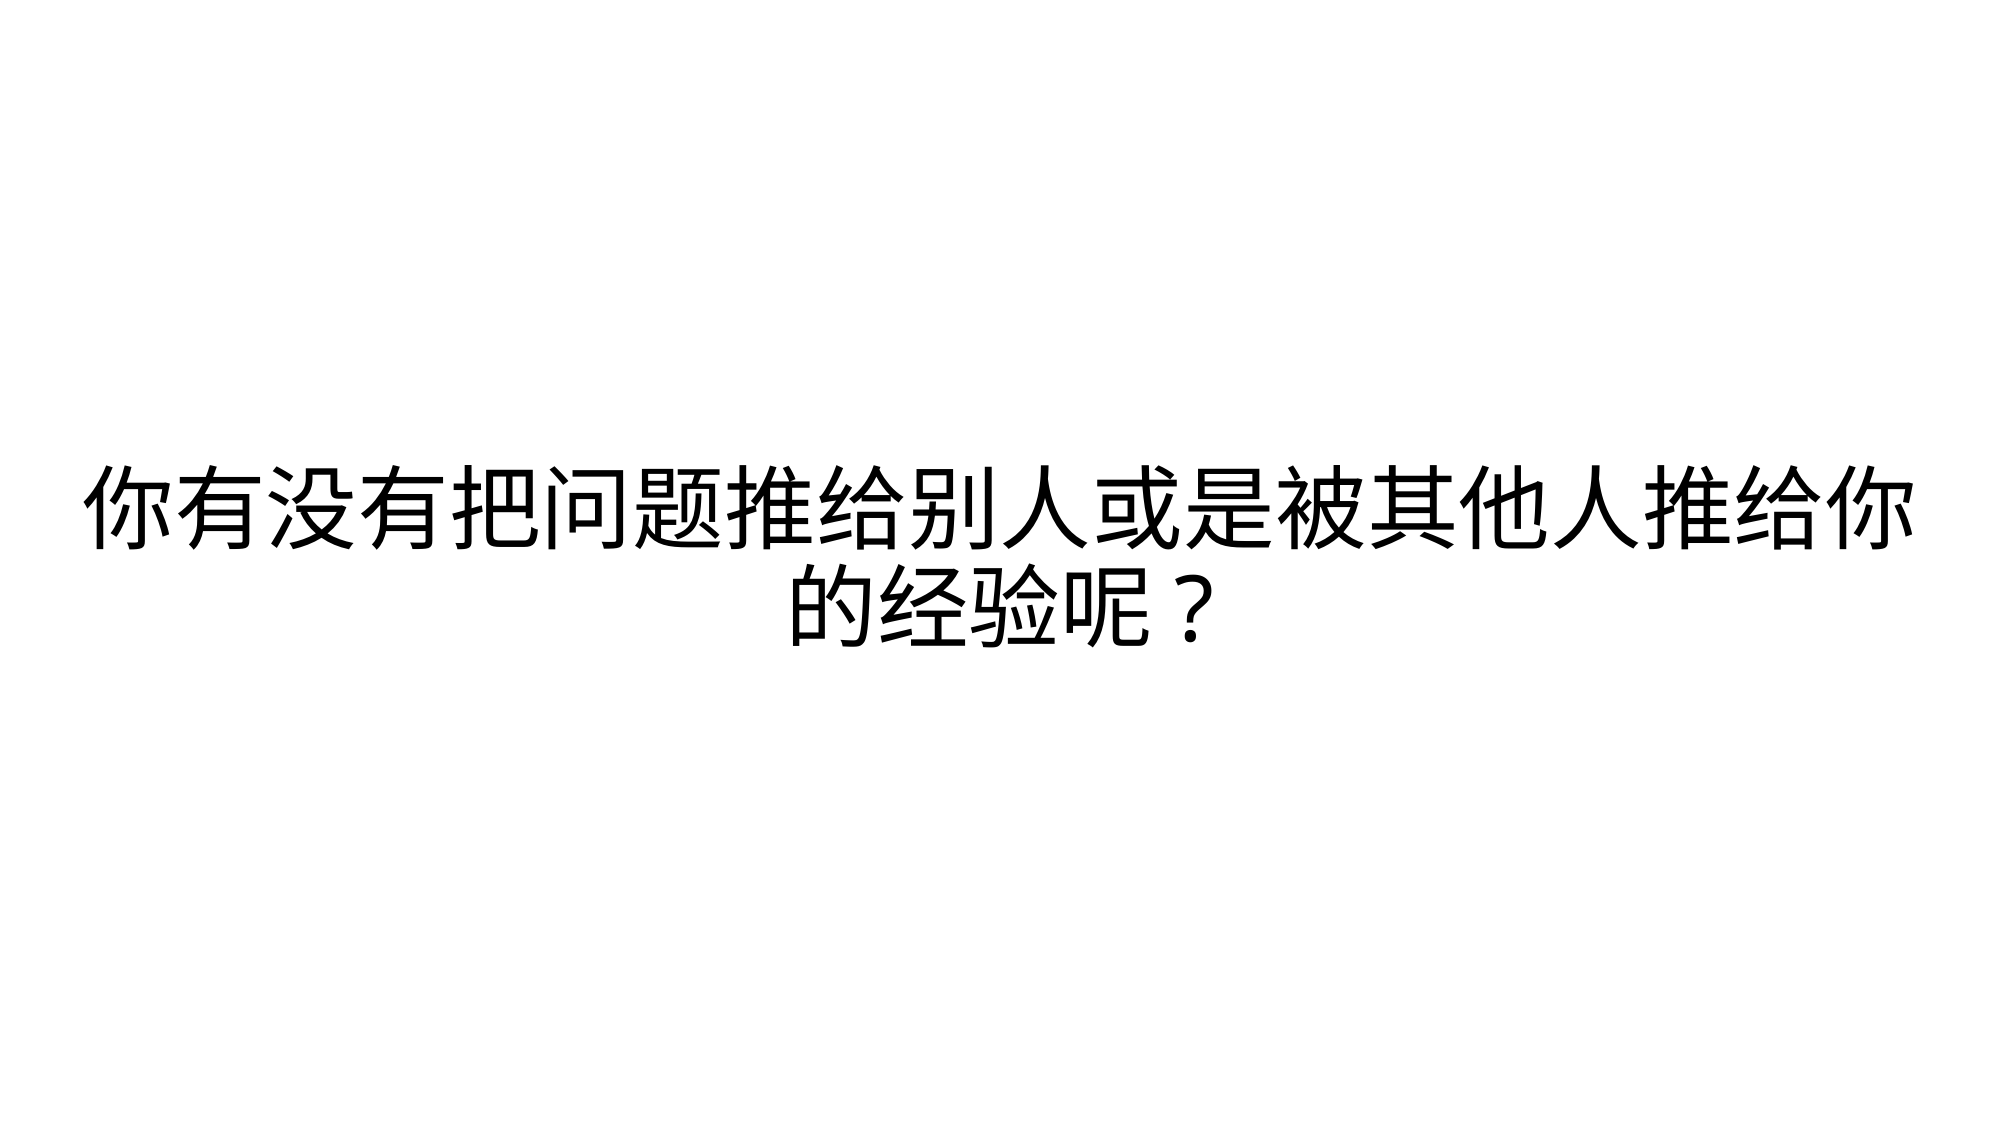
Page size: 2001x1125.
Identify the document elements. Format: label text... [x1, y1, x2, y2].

title 你有没有把问题推给别人或是被其他人推给你的经验呢? [49, 453, 1951, 672]
